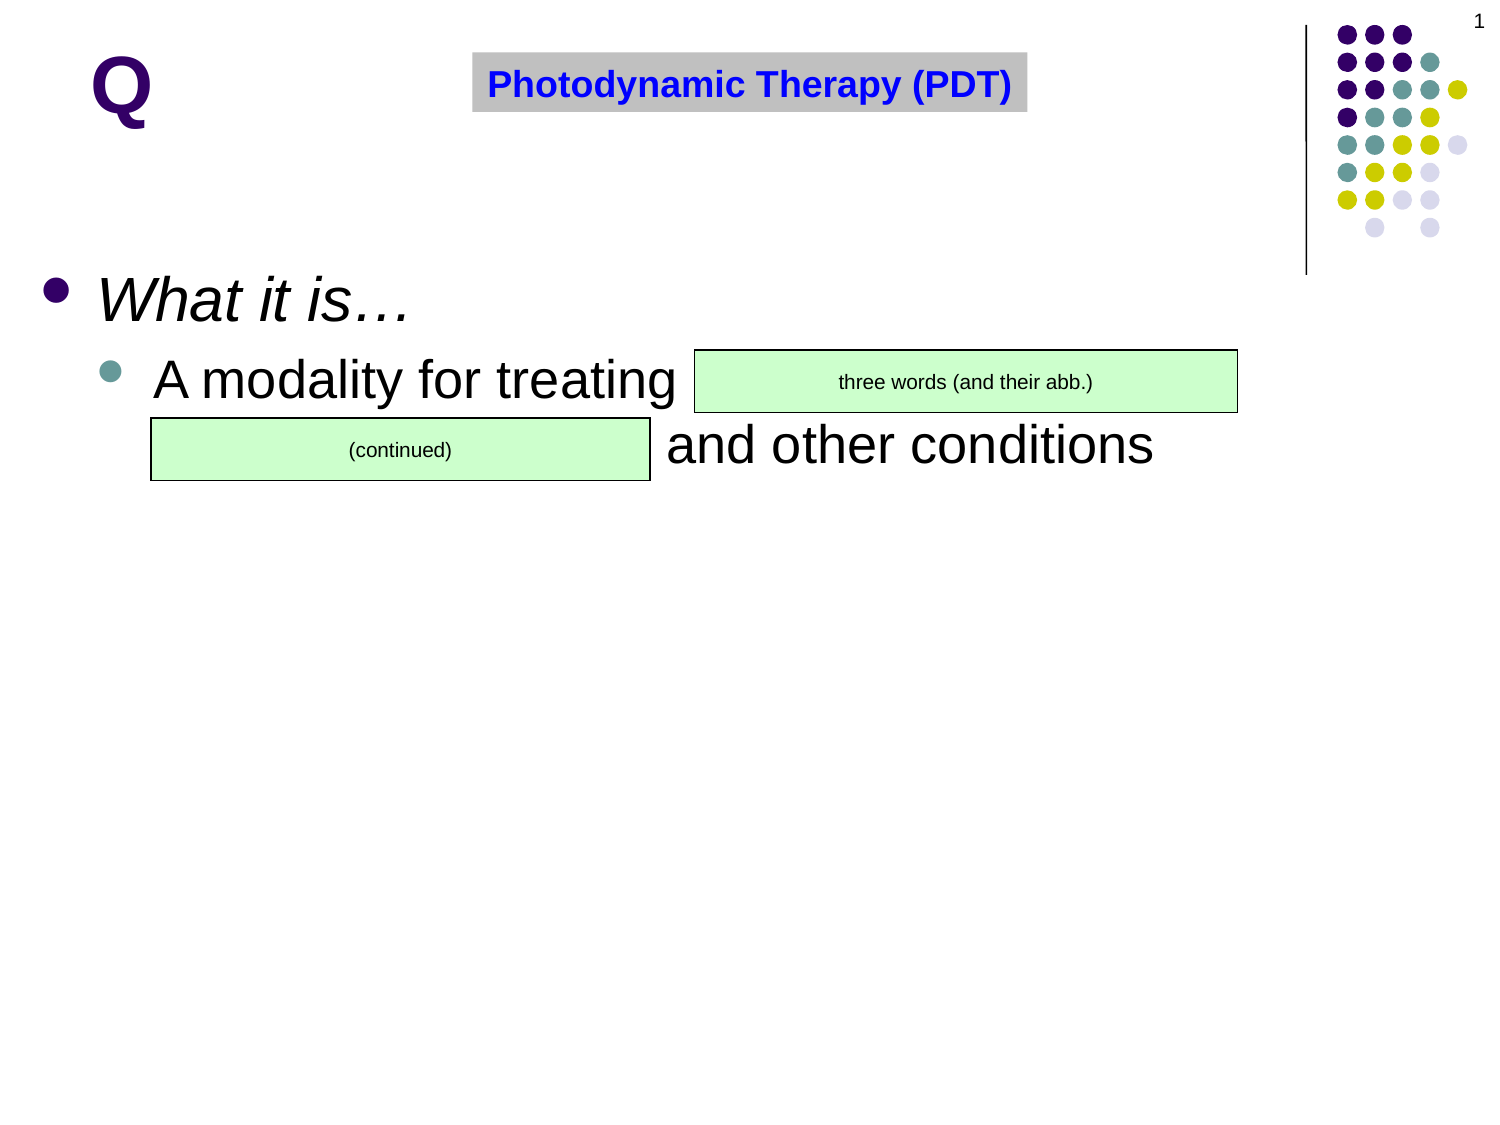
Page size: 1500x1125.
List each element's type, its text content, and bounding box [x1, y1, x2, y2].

text_box Photodynamic Therapy (PDT) [472, 52, 1028, 112]
title Q [75, 20, 1313, 138]
list What it is… A modality for treating choroidal neovascular membranes (CNVM) and other conditions [24, 251, 1450, 1044]
text_box (continued) [150, 417, 650, 481]
text_box three words (and their abb.) [694, 349, 1238, 413]
slide_number 1 [1149, 0, 1500, 75]
